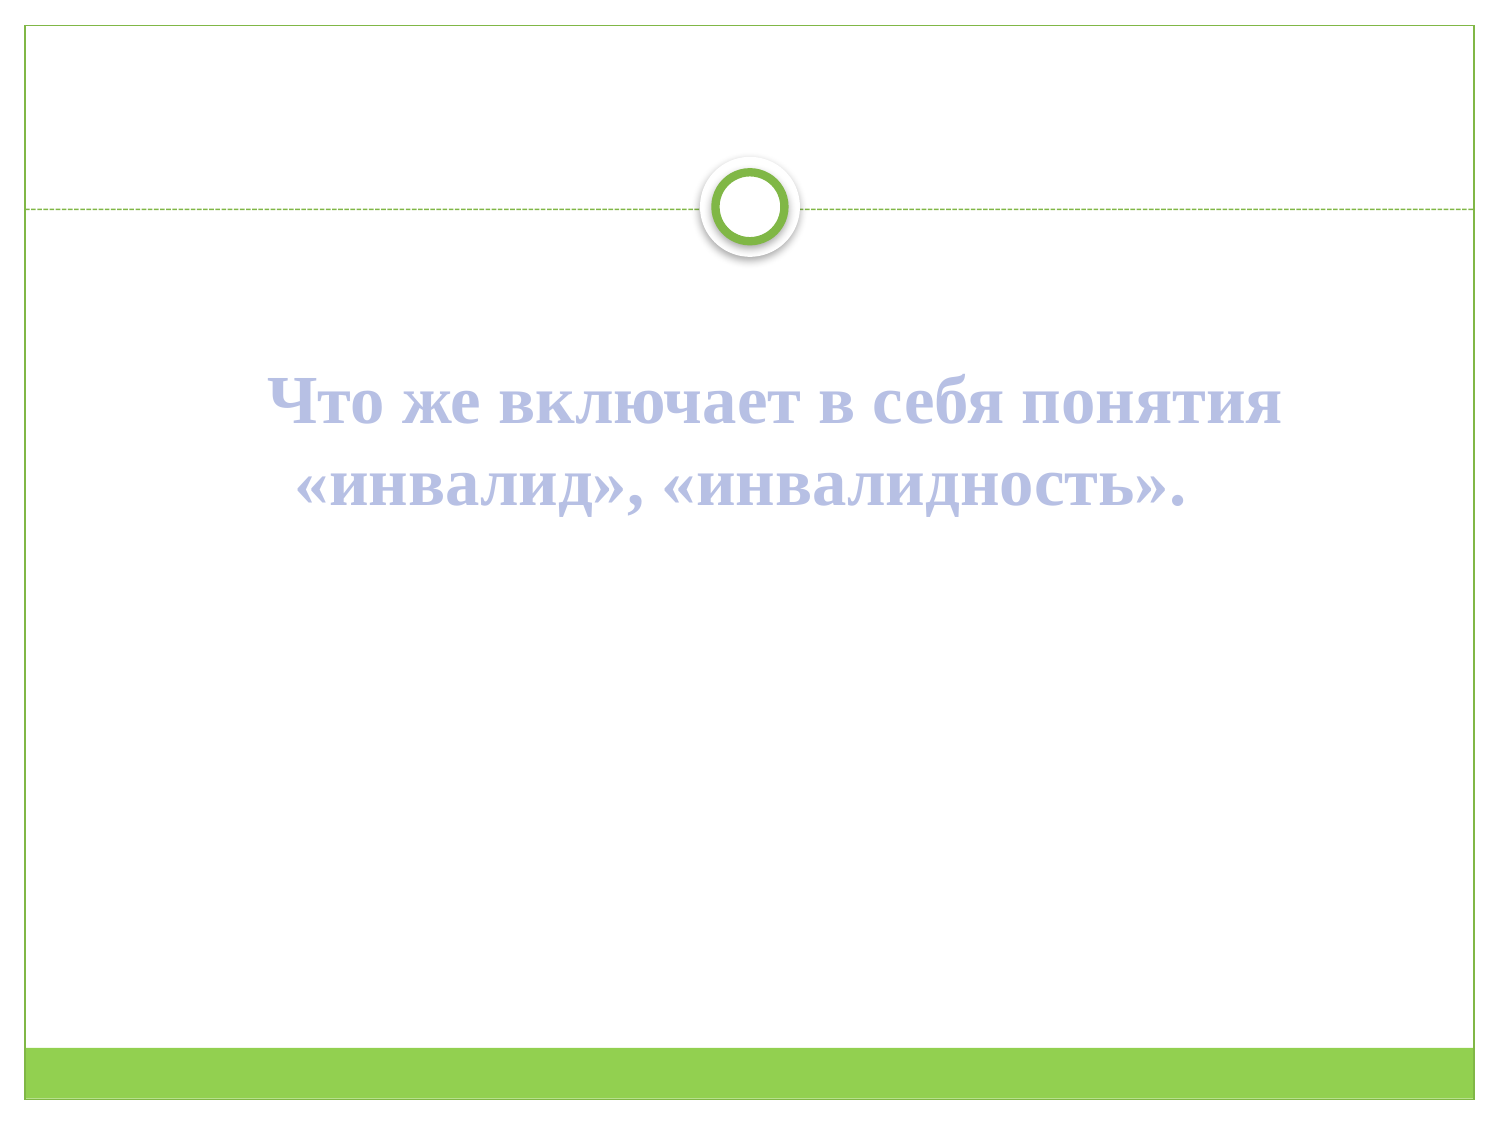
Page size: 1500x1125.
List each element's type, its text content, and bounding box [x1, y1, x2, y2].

title Что же включает в себя понятия «инвалид», «инвалидность». [49, 37, 1450, 528]
